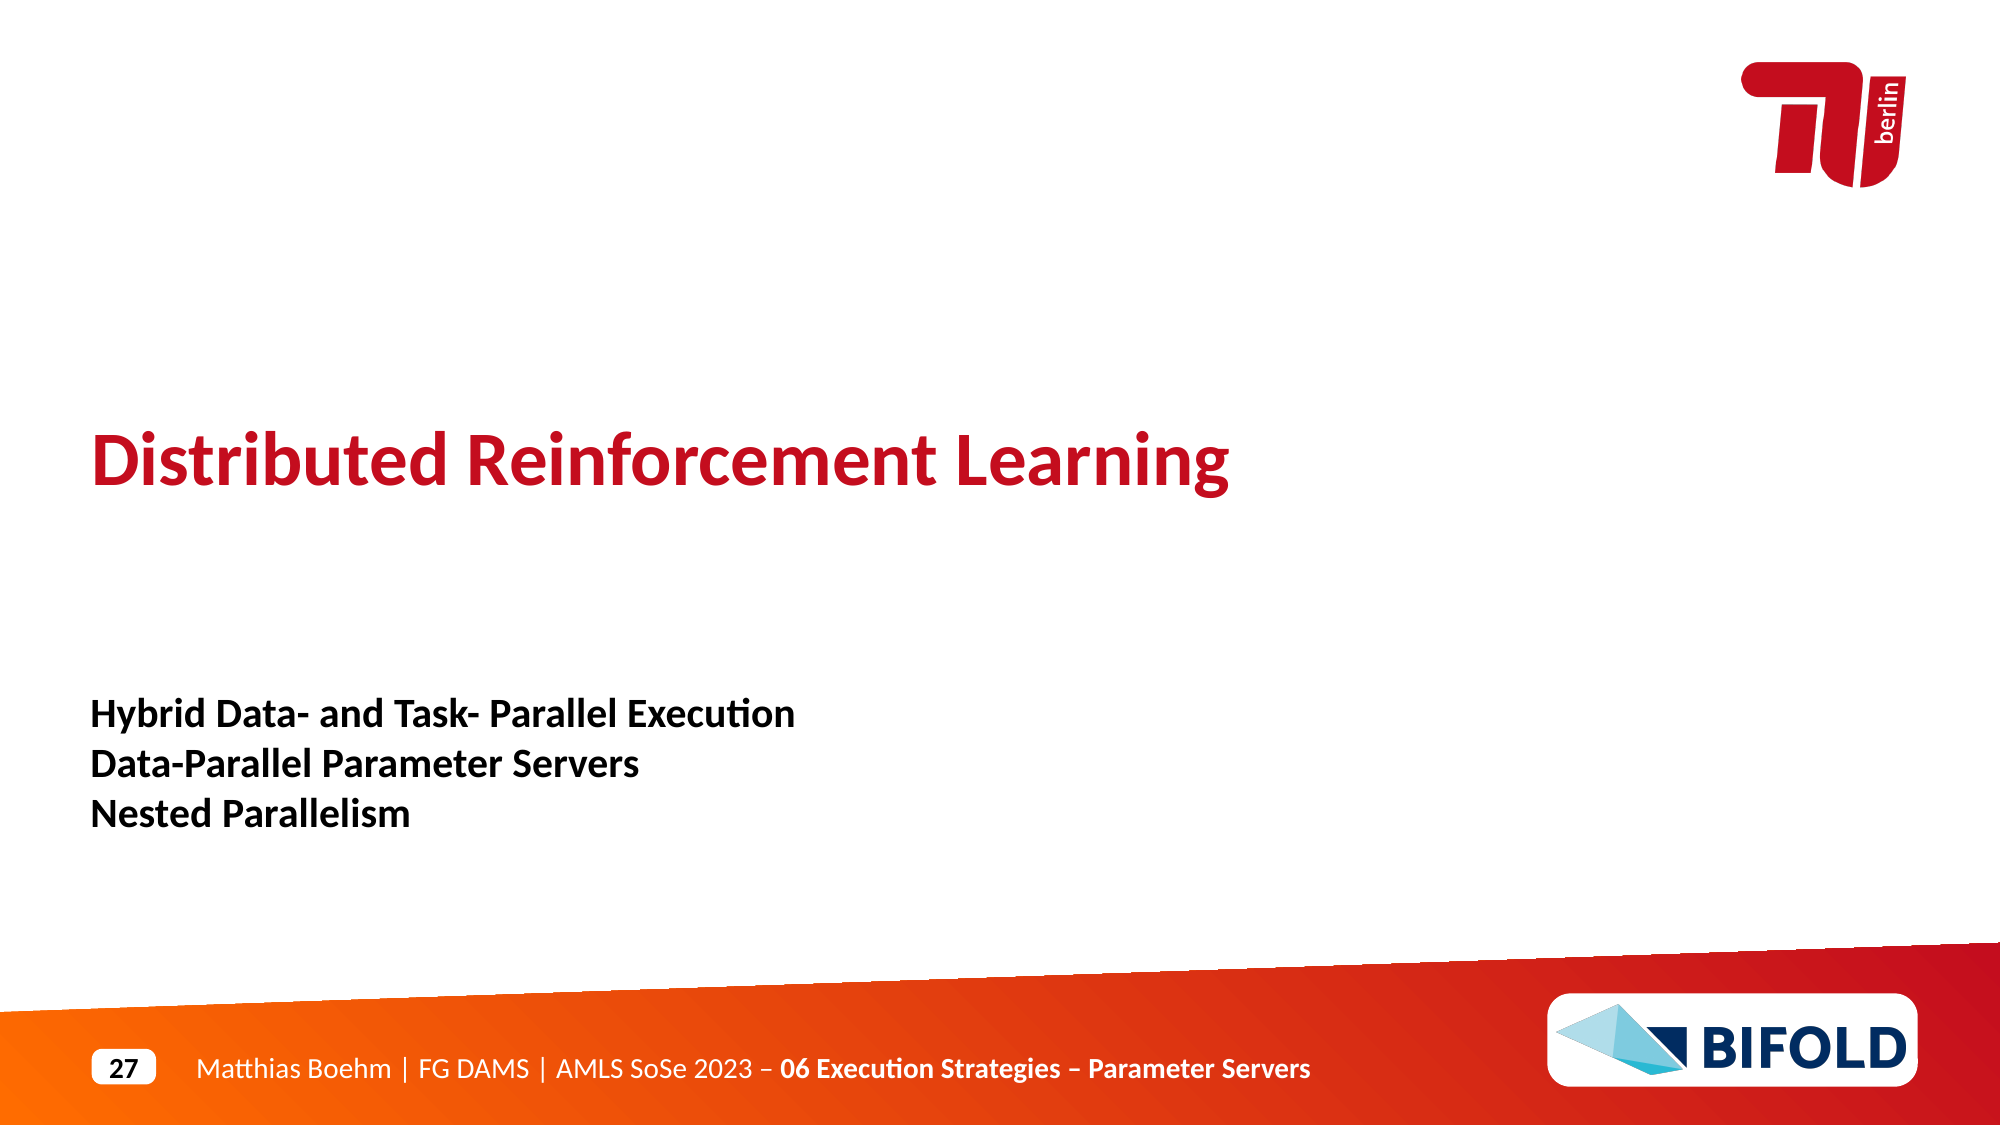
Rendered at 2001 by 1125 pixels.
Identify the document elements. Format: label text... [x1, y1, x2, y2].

picture [1741, 62, 1906, 188]
list Hybrid Data- and Task- Parallel Execution Data-Parallel Parameter Servers Nested Parallelism [90, 685, 1454, 804]
picture [1556, 1004, 1906, 1075]
list Distributed Reinforcement Learning [91, 423, 1455, 542]
